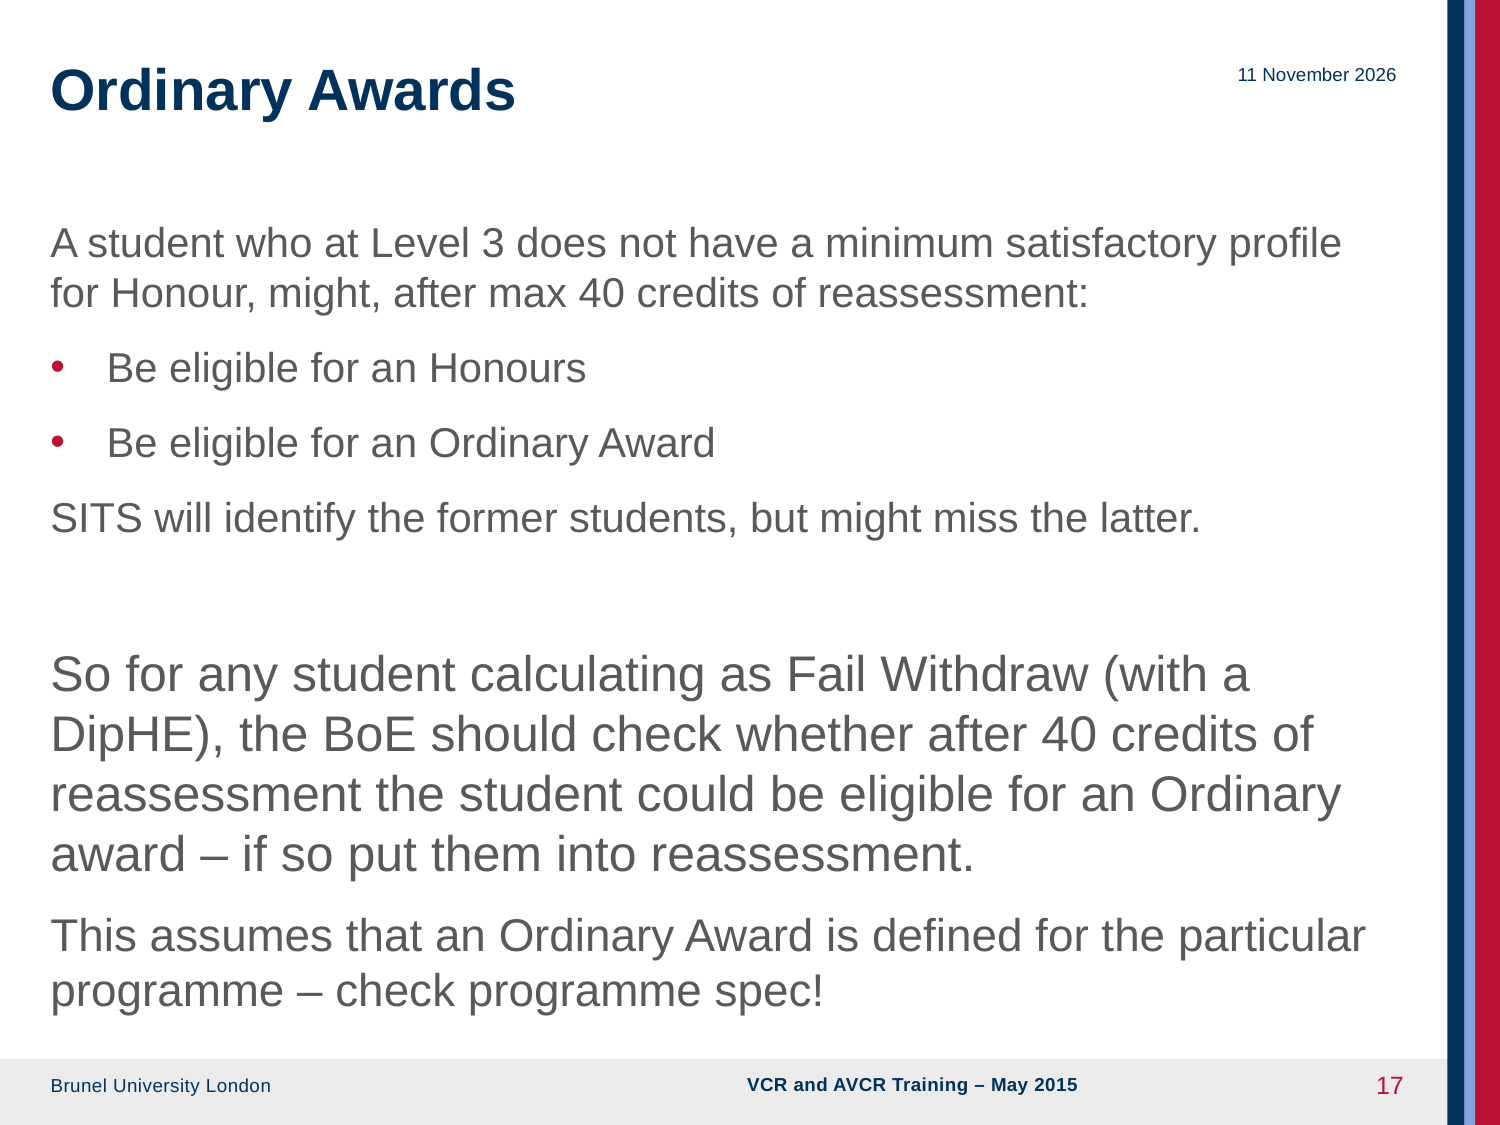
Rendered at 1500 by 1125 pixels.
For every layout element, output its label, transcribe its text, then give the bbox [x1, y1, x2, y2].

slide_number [1198, 44, 1412, 105]
footer VCR and AVCR Training – May 2015 [278, 1054, 1068, 1115]
title Ordinary Awards [35, 44, 1400, 208]
slide_number 17 [1068, 1054, 1419, 1115]
list A student who at Level 3 does not have a minimum satisfactory profile for Honour, might, after max 40 credits of reassessment: Be eligible for an Honours Be eligible for an Ordinary Award SITS will identify the former students, but might miss the latter. So for any student calculating as Fail Withdraw (with a DipHE), the BoE should check whether after 40 credits of reassessment the student could be eligible for an Ordinary award – if so put them into reassessment. This assumes that an Ordinary Award is defined for the particular programme – check programme spec! [35, 208, 1400, 1034]
